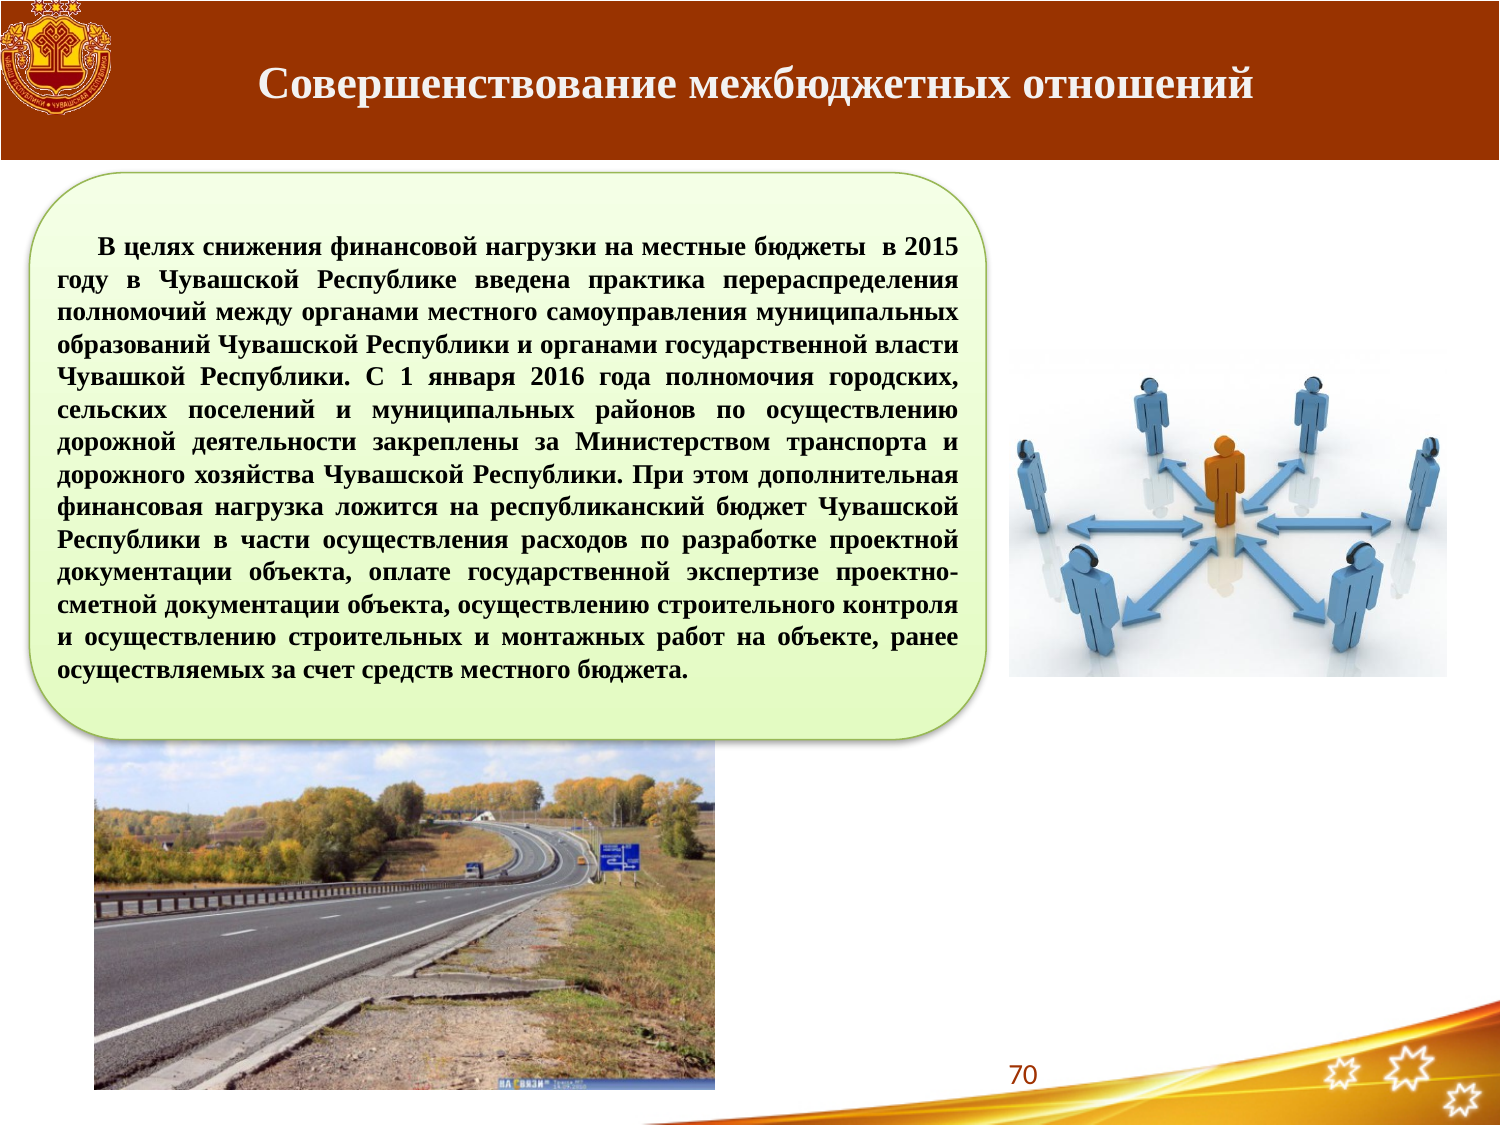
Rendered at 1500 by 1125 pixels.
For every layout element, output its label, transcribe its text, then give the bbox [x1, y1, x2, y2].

slide_number 70 [879, 1042, 1053, 1103]
text_box В целях снижения финансовой нагрузки на местные бюджеты в 2015 году в Чувашской Республике введена практика перераспределения полномочий между органами местного самоуправления муниципальных образований Чувашской Республики и органами государственной власти Чувашкой Республики. С 1 января 2016 года полномочия городских, сельских поселений и муниципальных районов по осуществлению дорожной деятельности закреплены за Министерством транспорта и дорожного хозяйства Чувашской Республики. При этом дополнительная финансовая нагрузка ложится на республиканский бюджет Чувашской Республики в части осуществления расходов по разработке проектной документации объекта, оплате государственной экспертизе проектно-сметной документации объекта, осуществлению строительного контроля и осуществлению строительных и монтажных работ на объекте, ранее осуществляемых за счет средств местного бюджета. [28, 171, 987, 741]
picture [0, 0, 111, 115]
picture [0, 162, 1500, 1125]
title Совершенствование межбюджетных отношений [123, 0, 1389, 162]
text_box [41, 705, 51, 717]
